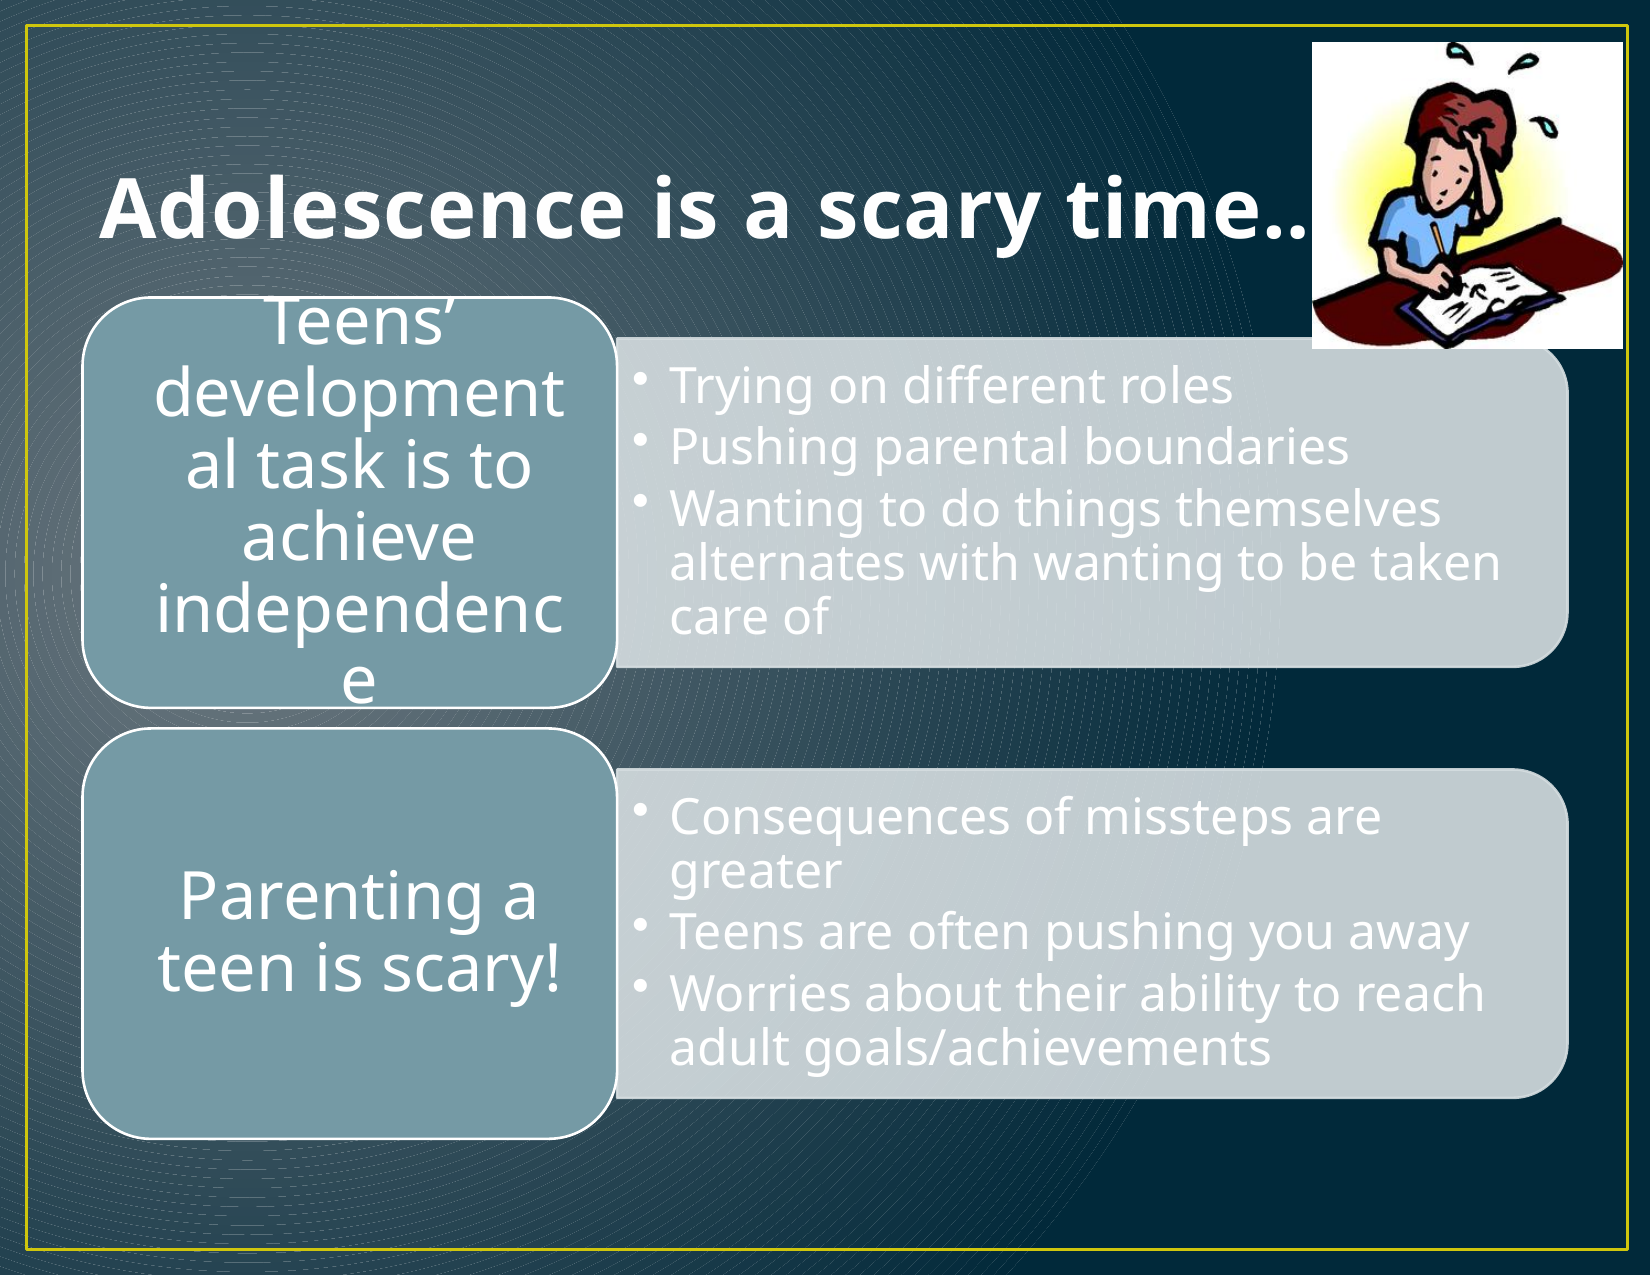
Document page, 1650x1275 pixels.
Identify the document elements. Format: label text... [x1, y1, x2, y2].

title Adolescence is a scary time… [82, 51, 1305, 264]
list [82, 297, 1568, 1140]
picture [1312, 43, 1622, 349]
picture [1203, 291, 1213, 297]
picture [1059, 1144, 1074, 1153]
